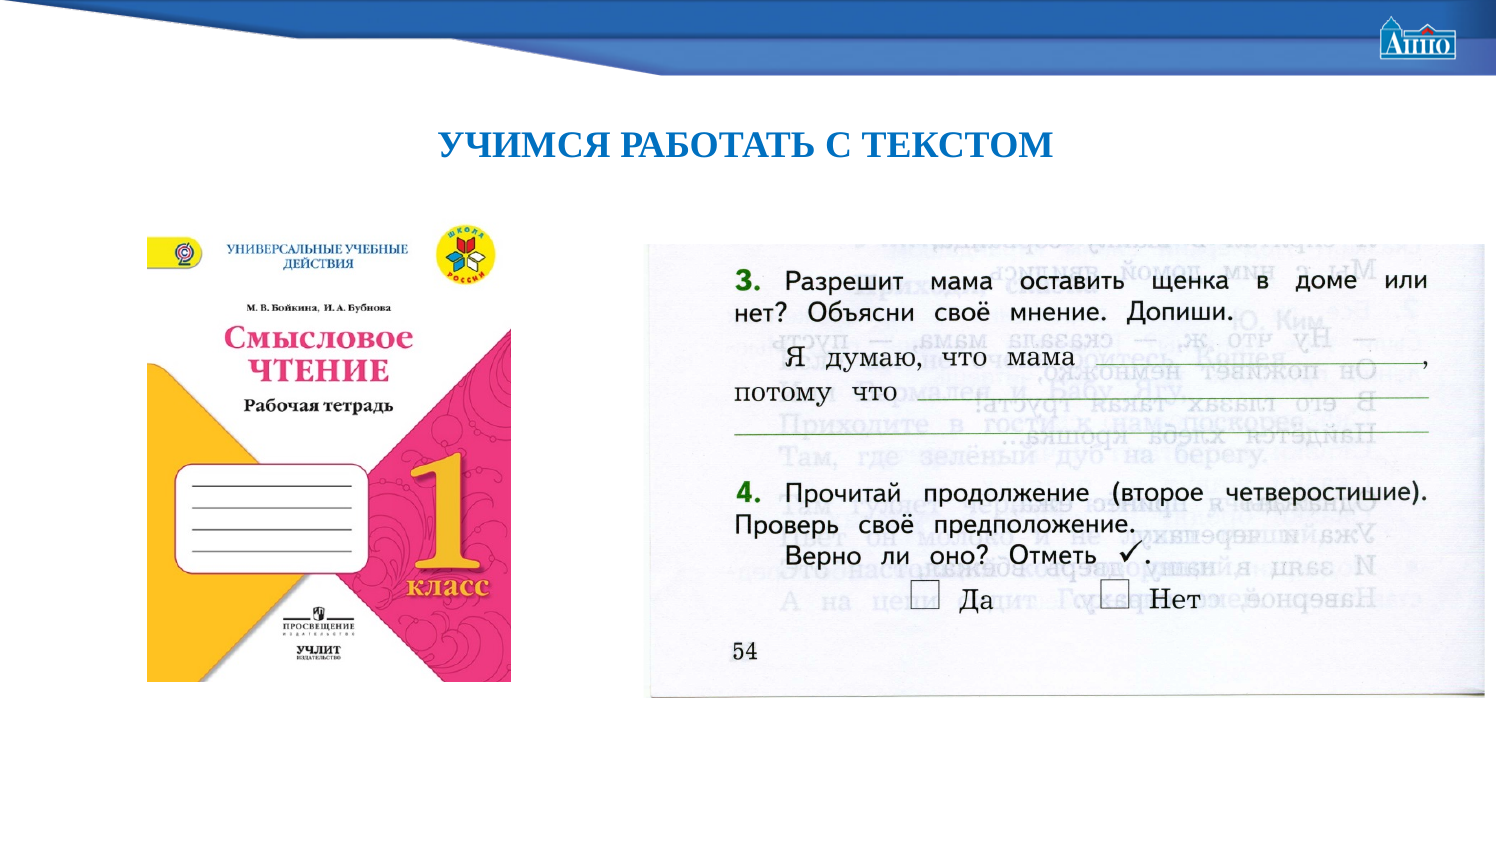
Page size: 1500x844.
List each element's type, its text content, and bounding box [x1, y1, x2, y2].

text_box УЧИМСЯ РАБОТАТЬ С ТЕКСТОМ [422, 112, 1070, 172]
picture [147, 208, 512, 682]
picture [643, 244, 1485, 698]
picture [0, 0, 1497, 77]
